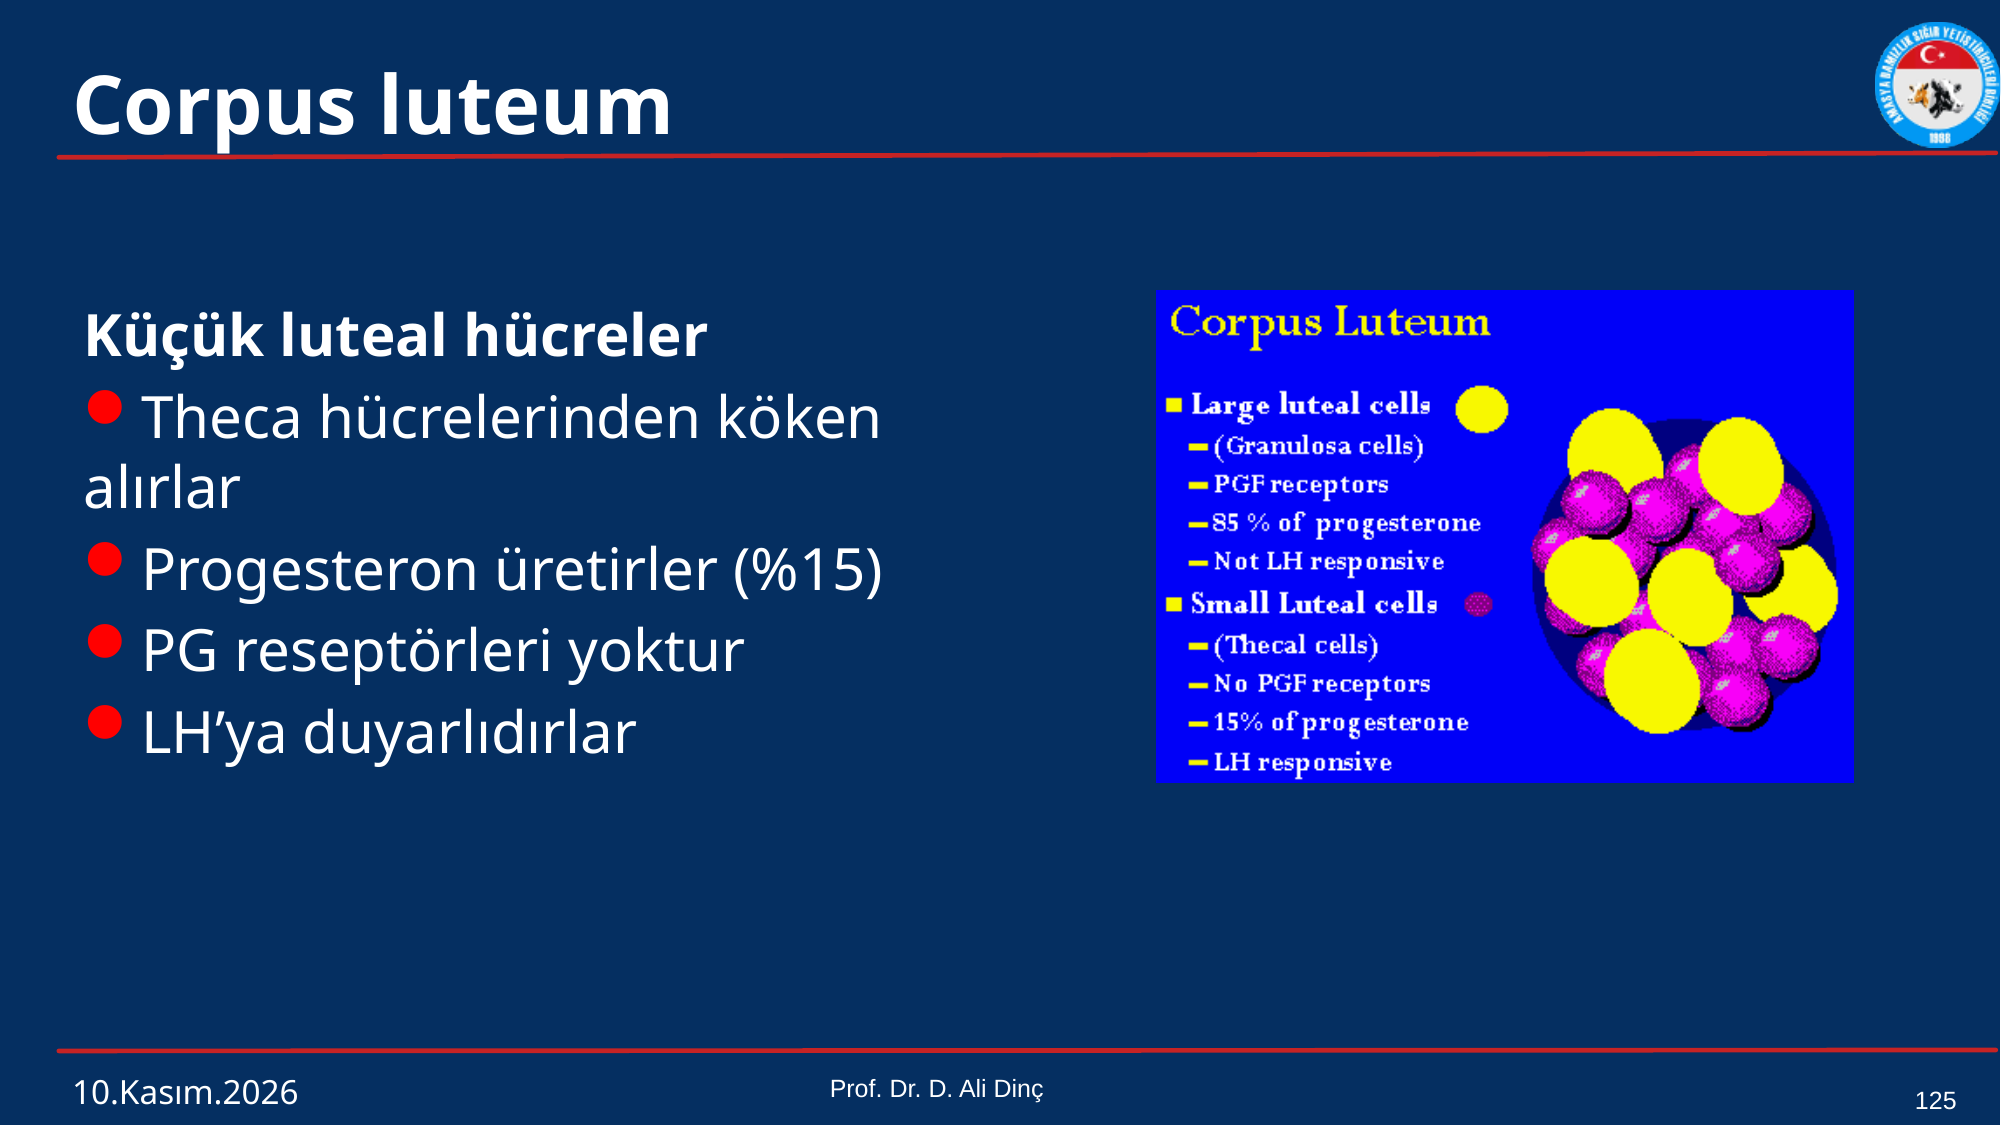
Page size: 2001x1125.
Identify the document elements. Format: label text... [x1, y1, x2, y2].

picture [1875, 22, 2001, 148]
text_box Küçük luteal hücreler Theca hücrelerinden köken alırlar Progesteron üretirler (%15) PG reseptörleri yoktur LH’ya duyarlıdırlar [68, 290, 1065, 773]
title Corpus luteum [57, 45, 1900, 159]
footer Prof. Dr. D. Ali Dinç [814, 1065, 1186, 1122]
picture [1155, 290, 1854, 783]
slide_number 125 [1711, 1065, 1973, 1122]
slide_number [57, 1063, 471, 1113]
